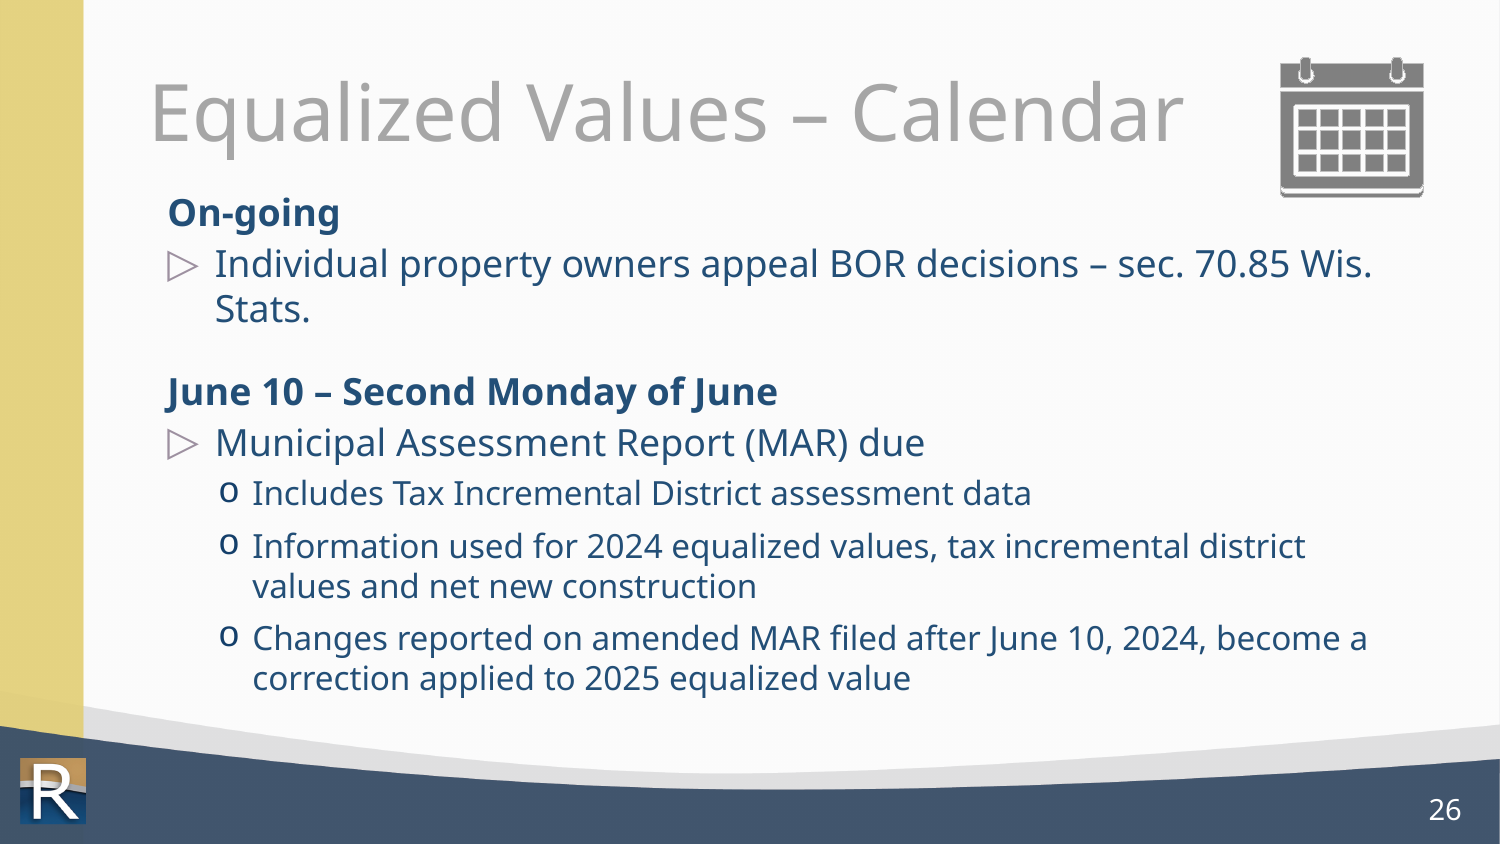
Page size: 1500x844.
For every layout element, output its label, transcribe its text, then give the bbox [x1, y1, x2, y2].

slide_number 26 [1400, 788, 1491, 834]
list On-going Individual property owners appeal BOR decisions – sec. 70.85 Wis. Stats. June 10 – Second Monday of June Municipal Assessment Report (MAR) due Includes Tax Incremental District assessment data Information used for 2024 equalized values, tax incremental district values and net new construction Changes reported on amended MAR filed after June 10, 2024, become a correction applied to 2025 equalized value [133, 174, 1405, 707]
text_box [1279, 56, 1424, 198]
picture [0, 0, 1500, 844]
title Equalized Values – Calendar [133, 31, 1457, 172]
